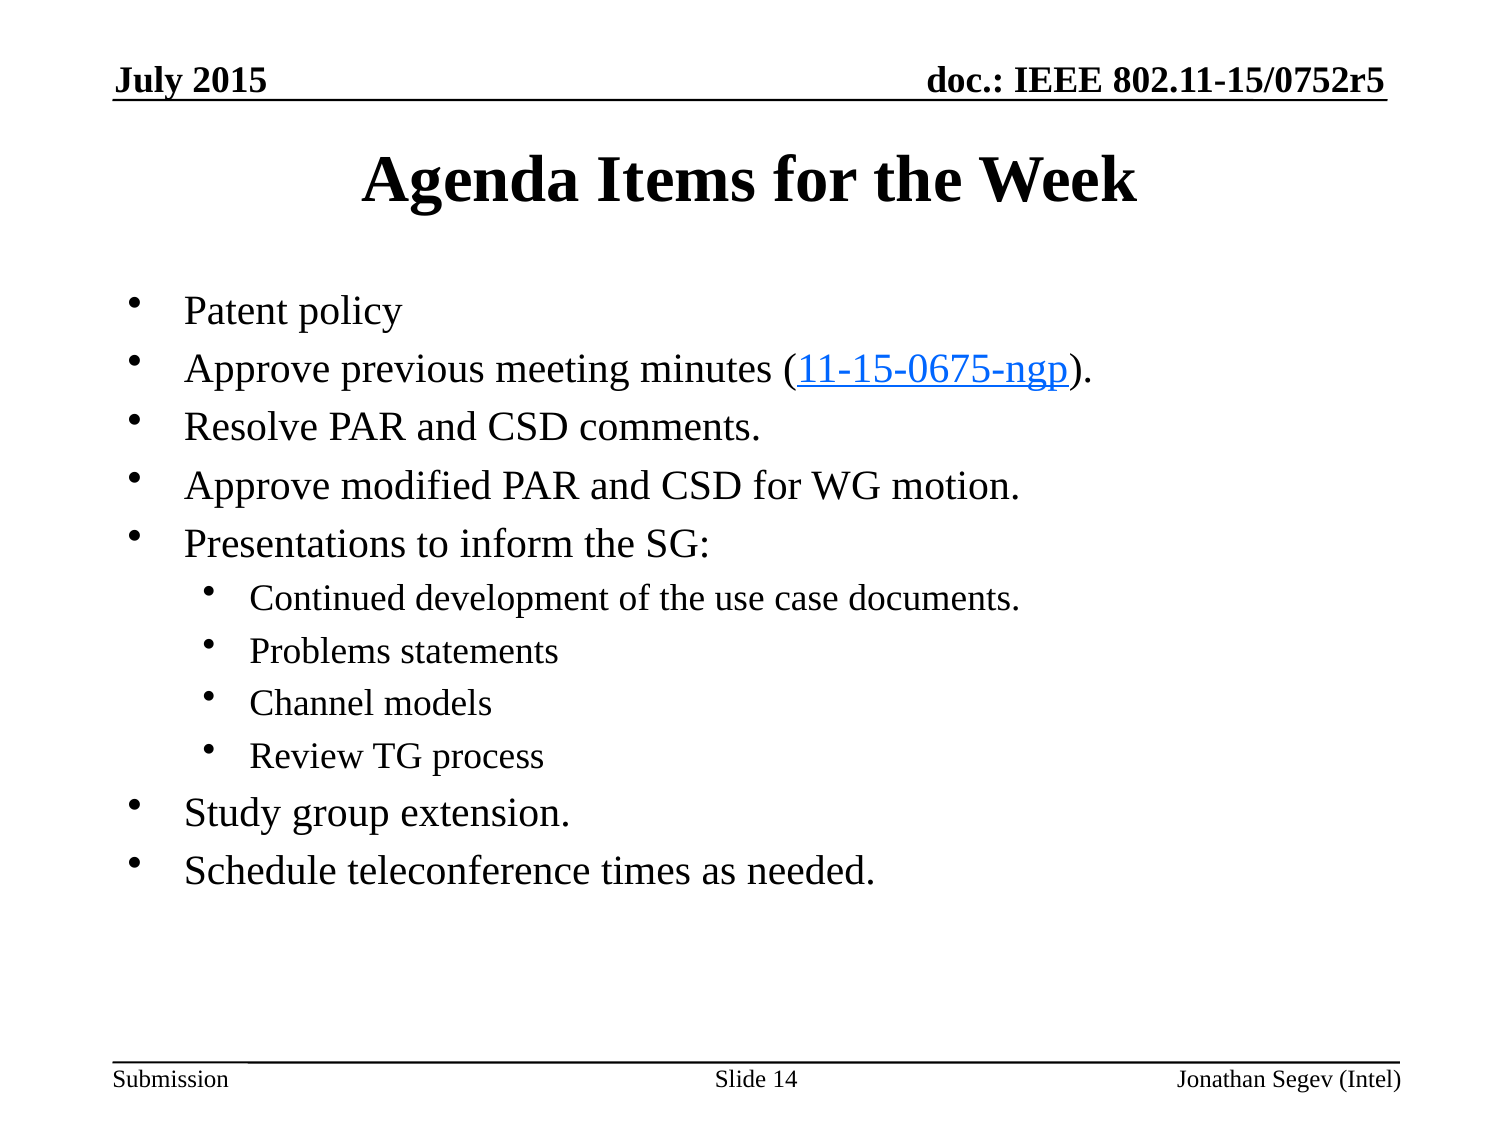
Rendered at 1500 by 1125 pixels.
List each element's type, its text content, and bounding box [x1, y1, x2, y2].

footer Jonathan Segev (Intel) [1024, 1061, 1402, 1093]
text_box Patent policy Approve previous meeting minutes (11-15-0675-ngp). Resolve PAR and CSD comments. Approve modified PAR and CSD for WG motion. Presentations to inform the SG: Continued development of the use case documents. Problems statements Channel models Review TG process Study group extension. Schedule teleconference times as needed. [112, 274, 1388, 950]
text_box Agenda Items for the Week [112, 87, 1388, 263]
slide_number Slide 14 [712, 1061, 800, 1093]
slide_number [114, 54, 283, 101]
